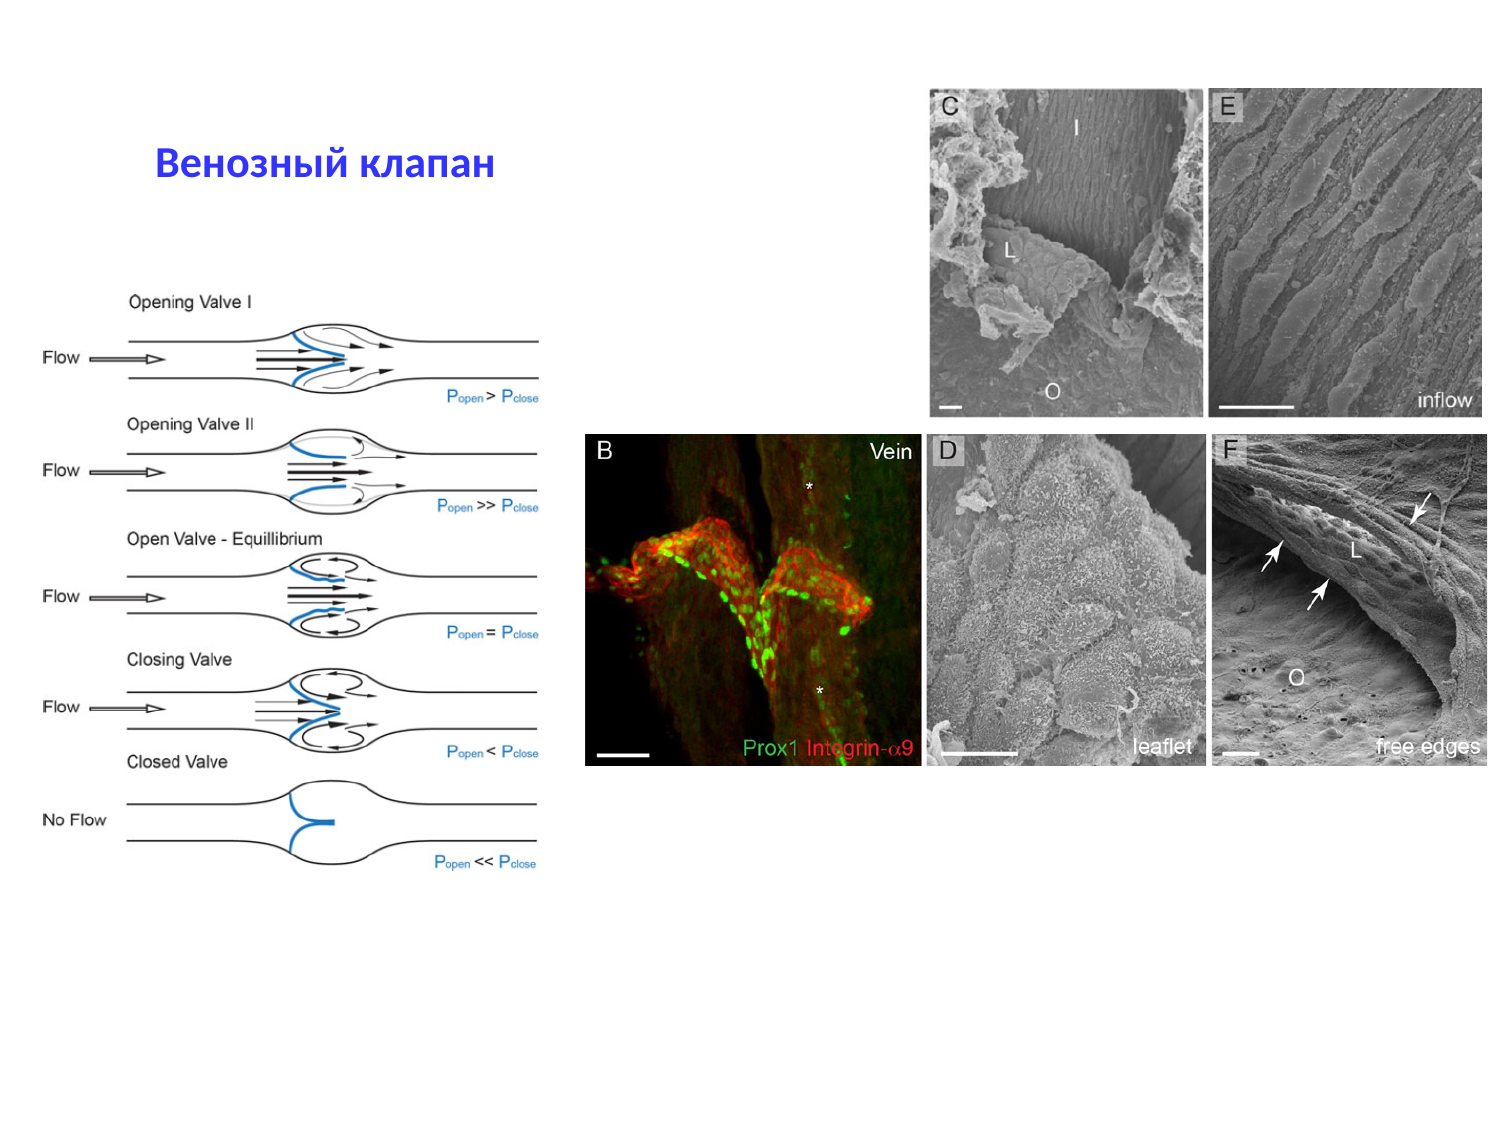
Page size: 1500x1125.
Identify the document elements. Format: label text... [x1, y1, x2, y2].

picture [17, 278, 562, 890]
picture [924, 72, 1487, 421]
picture [584, 434, 1488, 766]
title Венозный клапан [5, 125, 646, 194]
